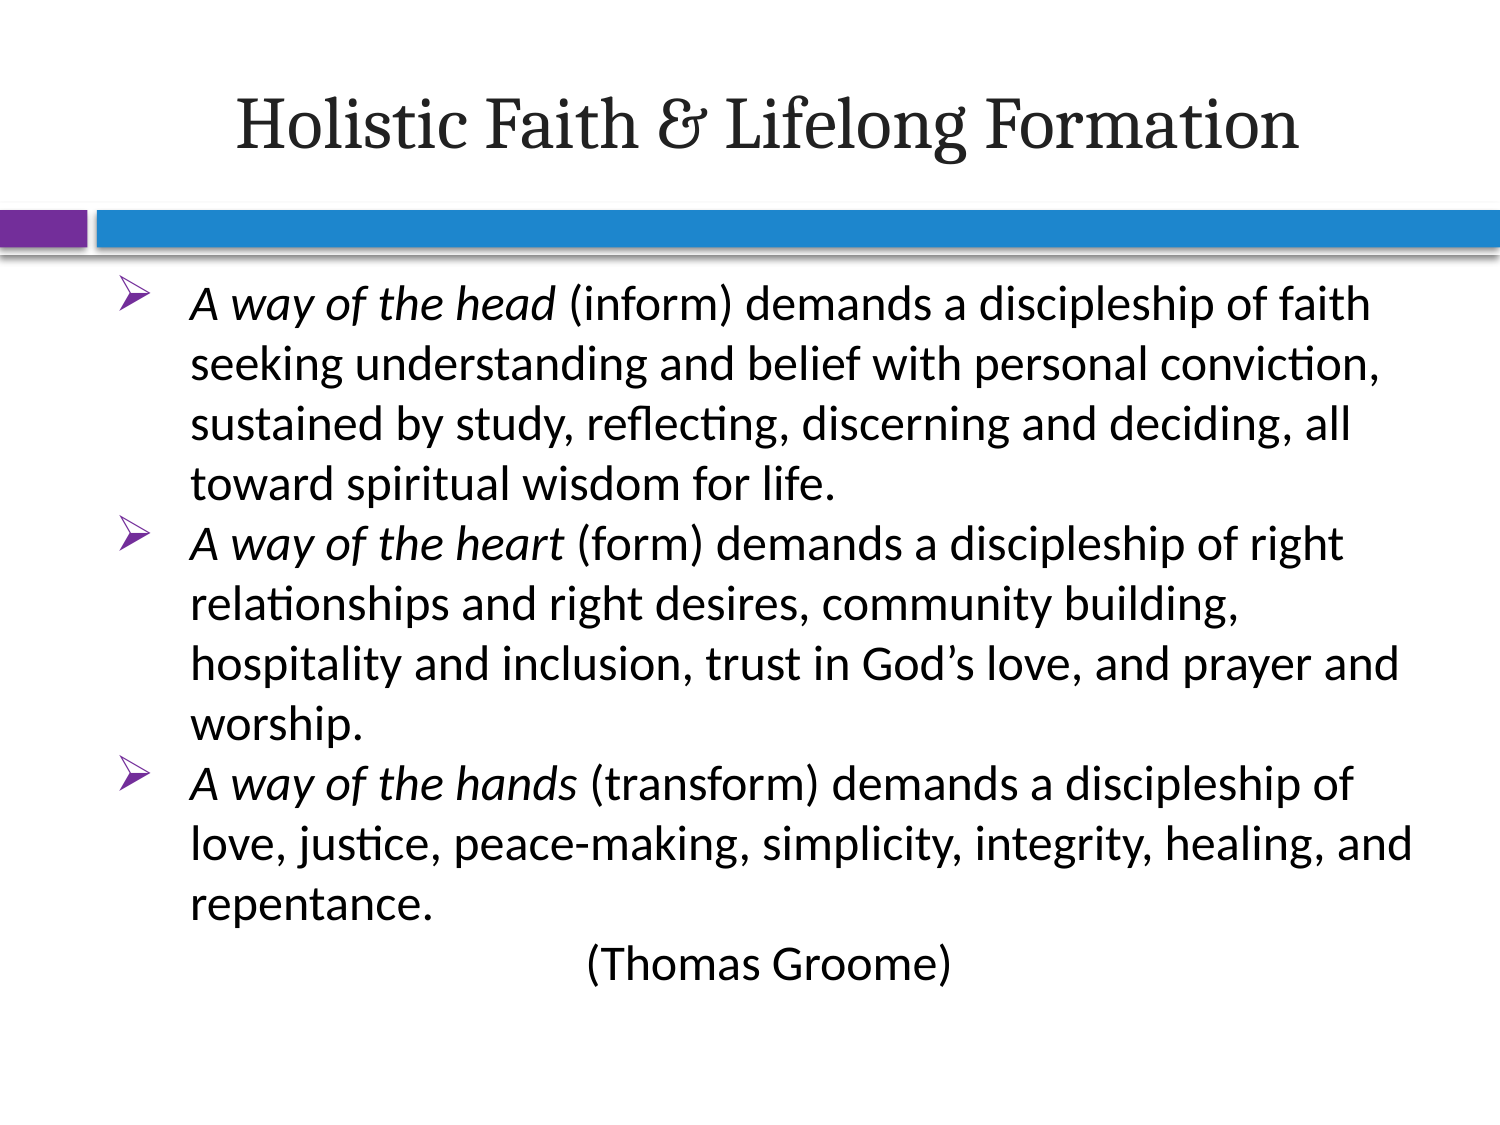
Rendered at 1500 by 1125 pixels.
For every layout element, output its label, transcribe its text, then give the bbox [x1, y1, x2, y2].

list A way of the head (inform) demands a discipleship of faith seeking understanding and belief with personal conviction, sustained by study, reflecting, discerning and deciding, all toward spiritual wisdom for life. A way of the heart (form) demands a discipleship of right relationships and right desires, community building, hospitality and inclusion, trust in God’s love, and prayer and worship. A way of the hands (transform) demands a discipleship of love, justice, peace-making, simplicity, integrity, healing, and repentance. (Thomas Groome) [100, 262, 1438, 1000]
title Holistic Faith & Lifelong Formation [100, 37, 1438, 200]
